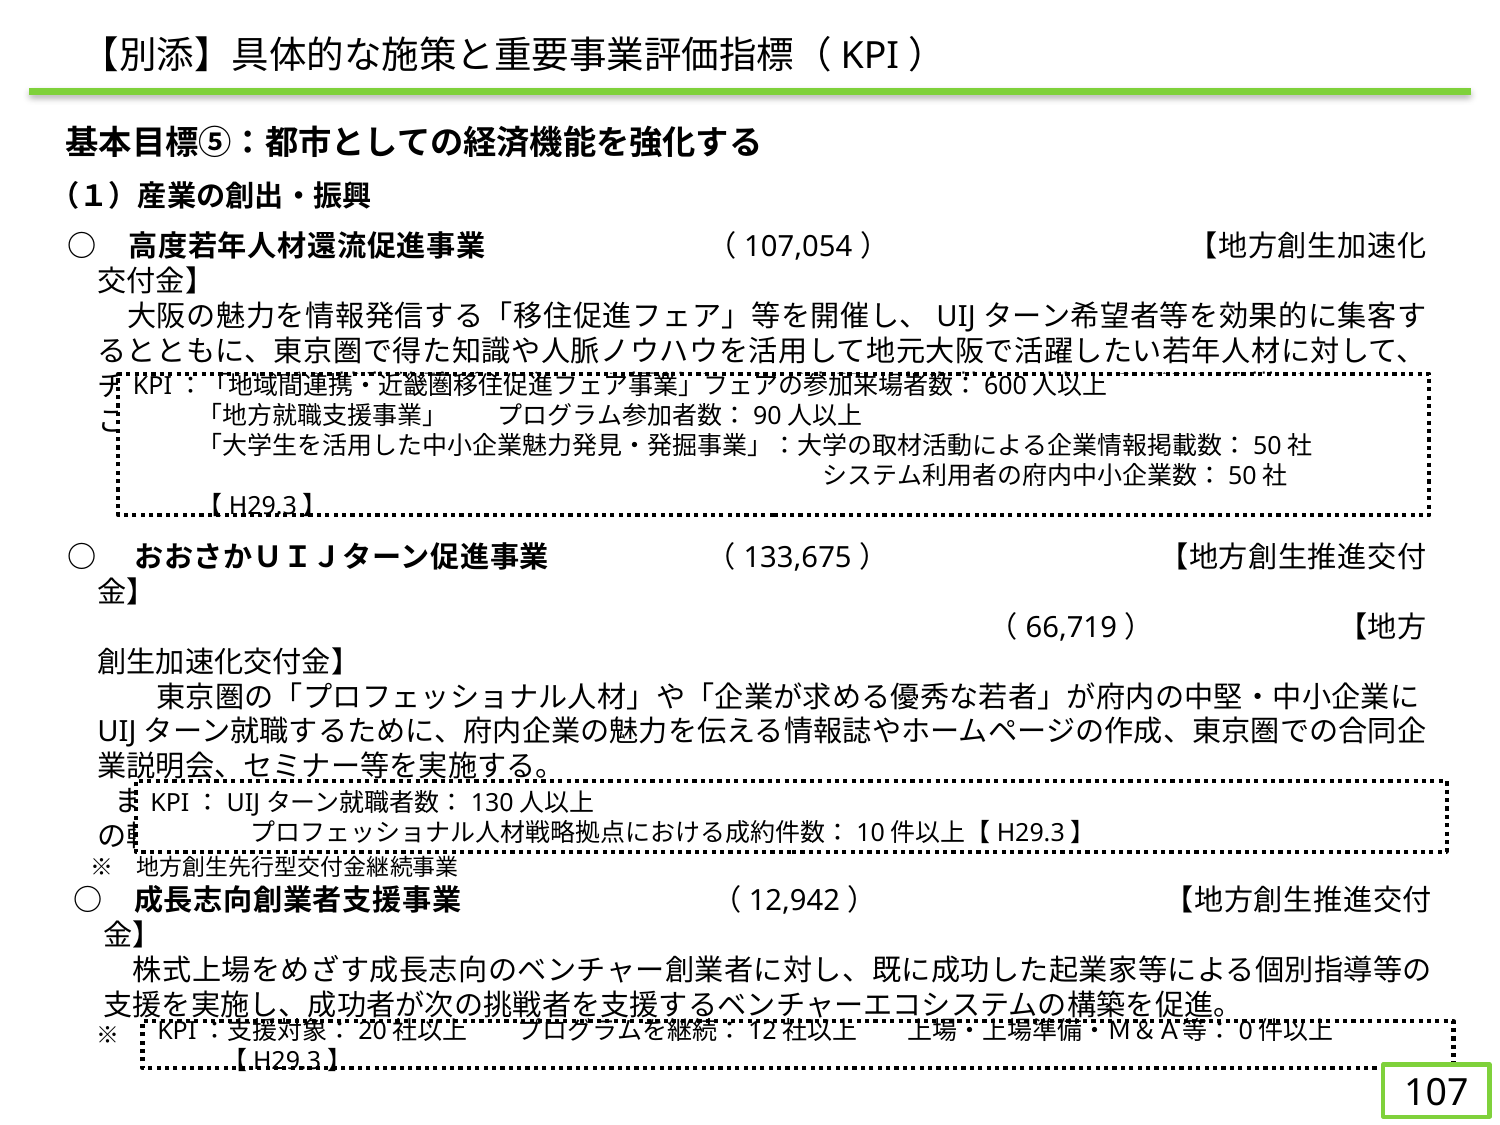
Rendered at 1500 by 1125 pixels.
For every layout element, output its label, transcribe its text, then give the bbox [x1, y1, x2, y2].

text_box ○ 高度若年人材還流促進事業 （107,054） 【地方創生加速化交付金】 大阪の魅力を情報発信する「移住促進フェア」等を開催し、UIJターン希望者等を効果的に集客するとともに、東京圏で得た知識や人脈ノウハウを活用して地元大阪で活躍したい若年人材に対して、チャレンジングな就業体験プログラムを提供するなど大阪に高度若年人材を呼び込む仕掛けをつくることにより、府内中小企業へ誘導。 [53, 220, 1442, 445]
text_box 基本目標⑤：都市としての経済機能を強化する [17, 113, 1471, 169]
text_box ○ 成長志向創業者支援事業 （12,942） 【地方創生推進交付金】 株式上場をめざす成長志向のベンチャー創業者に対し、既に成功した起業家等による個別指導等の支援を実施し、成功者が次の挑戦者を支援するベンチャーエコシステムの構築を促進。 ※ 地方創生先行型交付金継続事業 [58, 873, 1447, 1056]
text_box ○ おおさかＵＩＪターン促進事業 （133,675） 【地方創生推進交付金】 （66,719） 【地方創生加速化交付金】 東京圏の「プロフェッショナル人材」や「企業が求める優秀な若者」が府内の中堅・中小企業にUIJターン就職するために、府内企業の魅力を伝える情報誌やホームページの作成、東京圏での合同企業説明会、セミナー等を実施する。 また、大阪の「しごと」や「暮らし」情報等のUIJターン就職希望者への提供や、「攻めの経営」への転換をめざす中小企業のプロフェッショナル人材確保のサポートを実施する。 ※ 地方創生先行型交付金継続事業 [53, 530, 1442, 993]
text_box 【別添】具体的な施策と重要事業評価指標（KPI） [29, 24, 1365, 84]
text_box （１）産業の創出・振興 [35, 170, 1424, 221]
text_box KPI：支援対象：20社以上 プログラムを継続：12社以上 上場・上場準備・Ｍ＆Ａ等：0件以上【H29.3】 [140, 1019, 1456, 1070]
text_box 107 [1381, 1062, 1492, 1119]
text_box KPI：「地域間連携・近畿圏移住促進フェア事業」フェアの参加来場者数：600人以上 「地方就職支援事業」 プログラム参加者数：90人以上 「大学生を活用した中小企業魅力発見・発掘事業」：大学の取材活動による企業情報掲載数：50社 システム利用者の府内中小企業数：50社【H29.3】 [116, 372, 1431, 517]
text_box KPI：UIJターン就職者数：130人以上 プロフェッショナル人材戦略拠点における成約件数：10件以上【H29.3】 [134, 779, 1449, 854]
